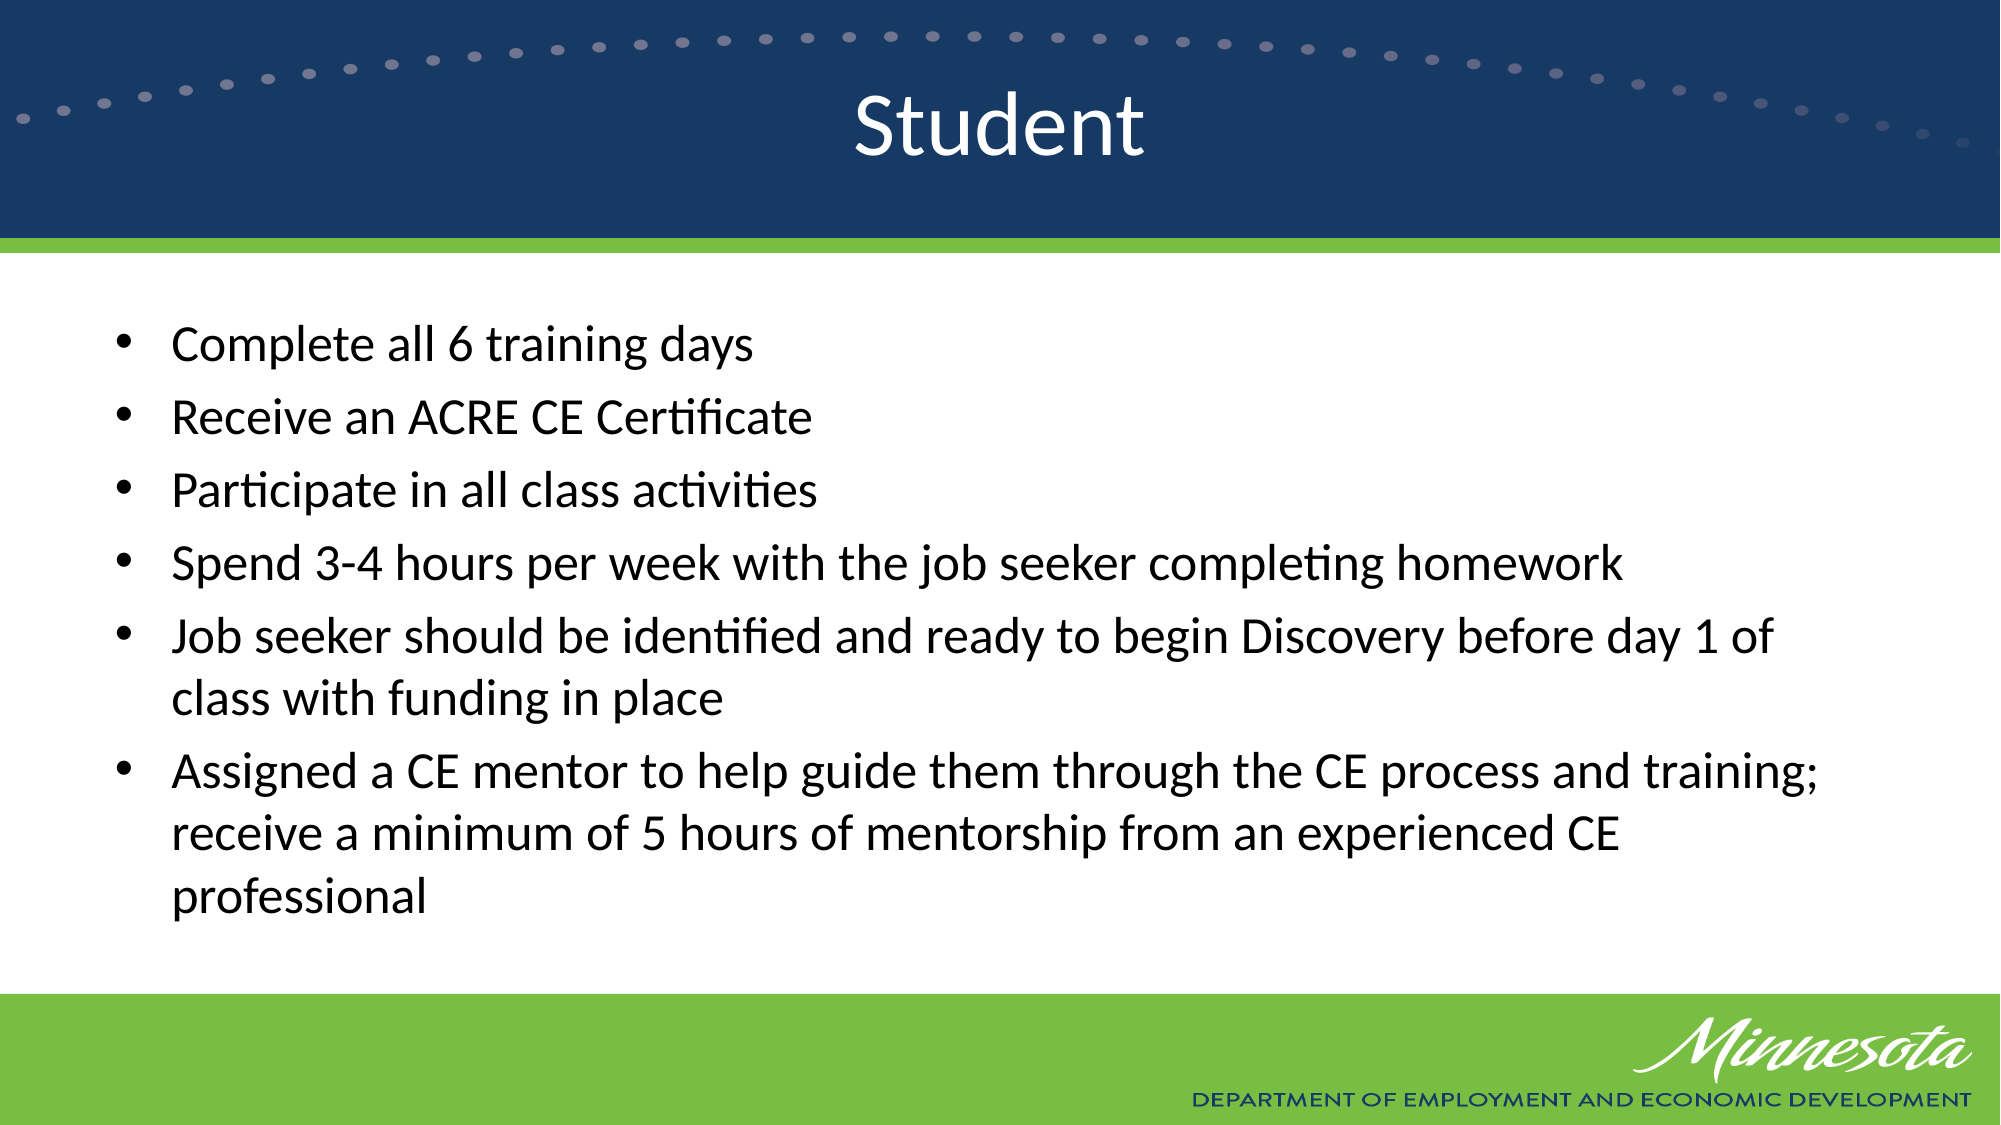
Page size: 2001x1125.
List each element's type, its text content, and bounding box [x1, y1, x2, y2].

title Student [99, 24, 1900, 213]
picture [0, 0, 2000, 1125]
list Complete all 6 training days Receive an ACRE CE Certificate Participate in all class activities Spend 3-4 hours per week with the job seeker completing homework Job seeker should be identified and ready to begin Discovery before day 1 of class with funding in place Assigned a CE mentor to help guide them through the CE process and training; receive a minimum of 5 hours of mentorship from an experienced CE professional [99, 302, 1900, 988]
